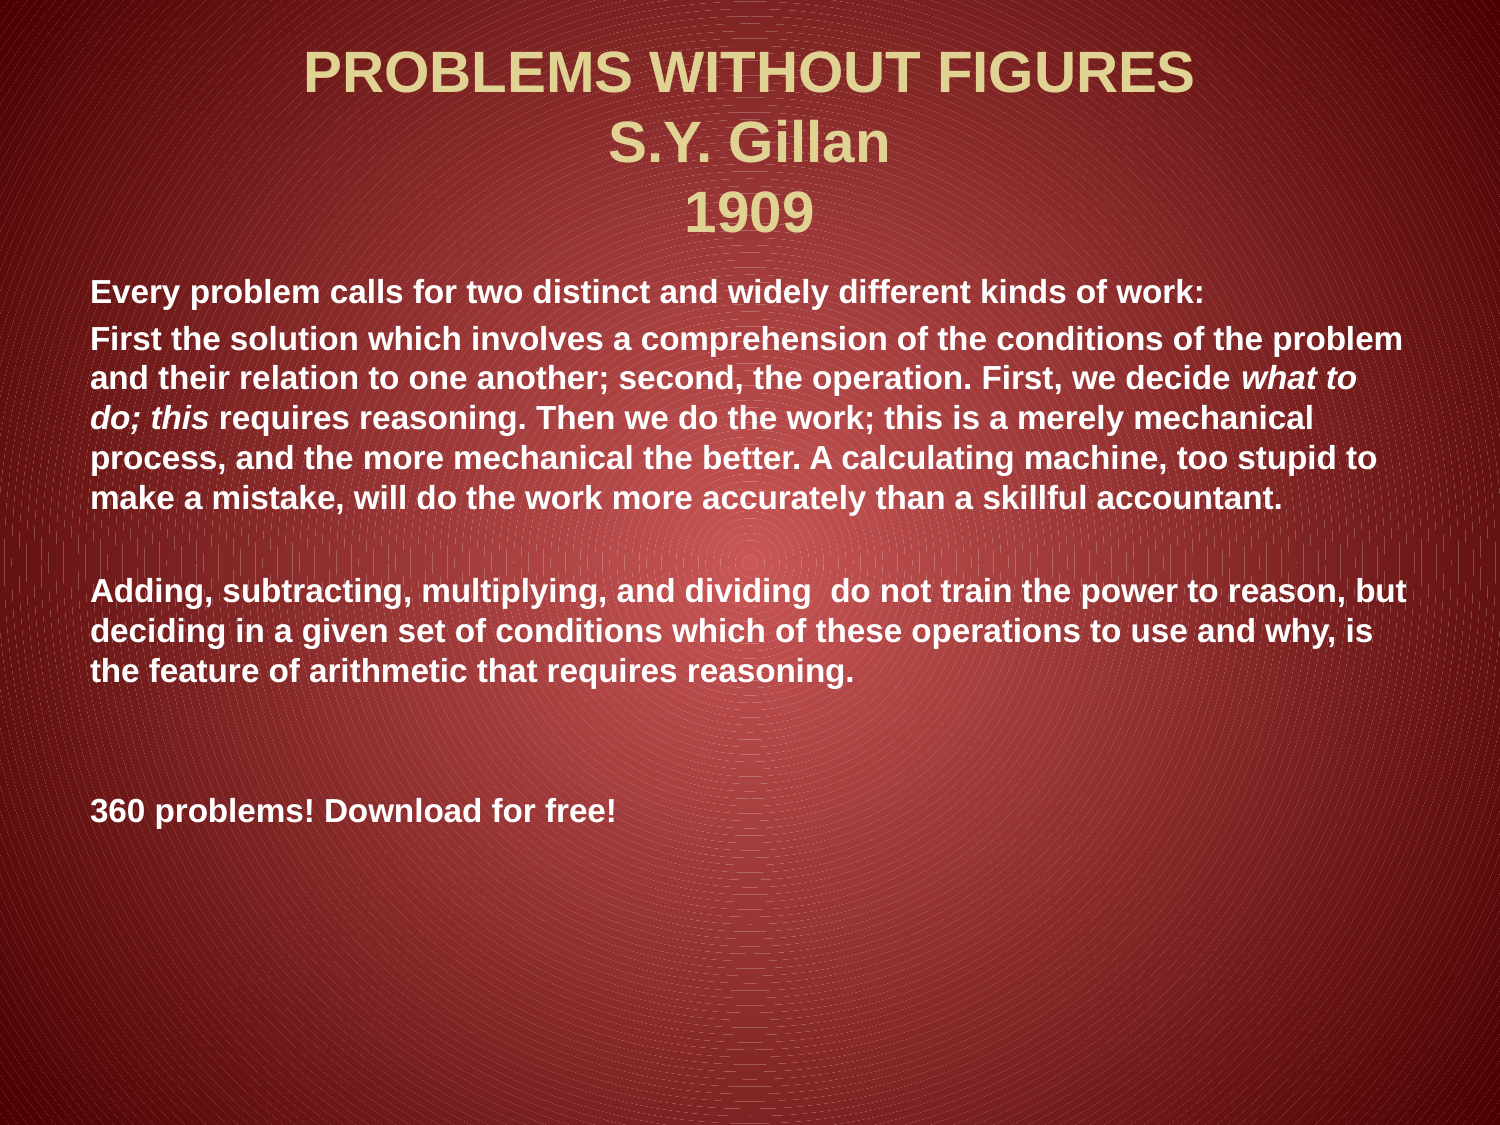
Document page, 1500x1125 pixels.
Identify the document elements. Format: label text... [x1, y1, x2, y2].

list Every problem calls for two distinct and widely different kinds of work: First the solution which involves a comprehension of the conditions of the problem and their relation to one another; second, the operation. First, we decide what to do; this requires reasoning. Then we do the work; this is a merely mechanical process, and the more mechanical the better. A calculating machine, too stupid to make a mistake, will do the work more accurately than a skillful accountant. Adding, subtracting, multiplying, and dividing do not train the power to reason, but deciding in a given set of conditions which of these operations to use and why, is the feature of arithmetic that requires reasoning. 360 problems! Download for free! [74, 262, 1426, 1006]
title PROBLEMS WITHOUT FIGURES S.Y. Gillan 1909 [74, 44, 1426, 233]
